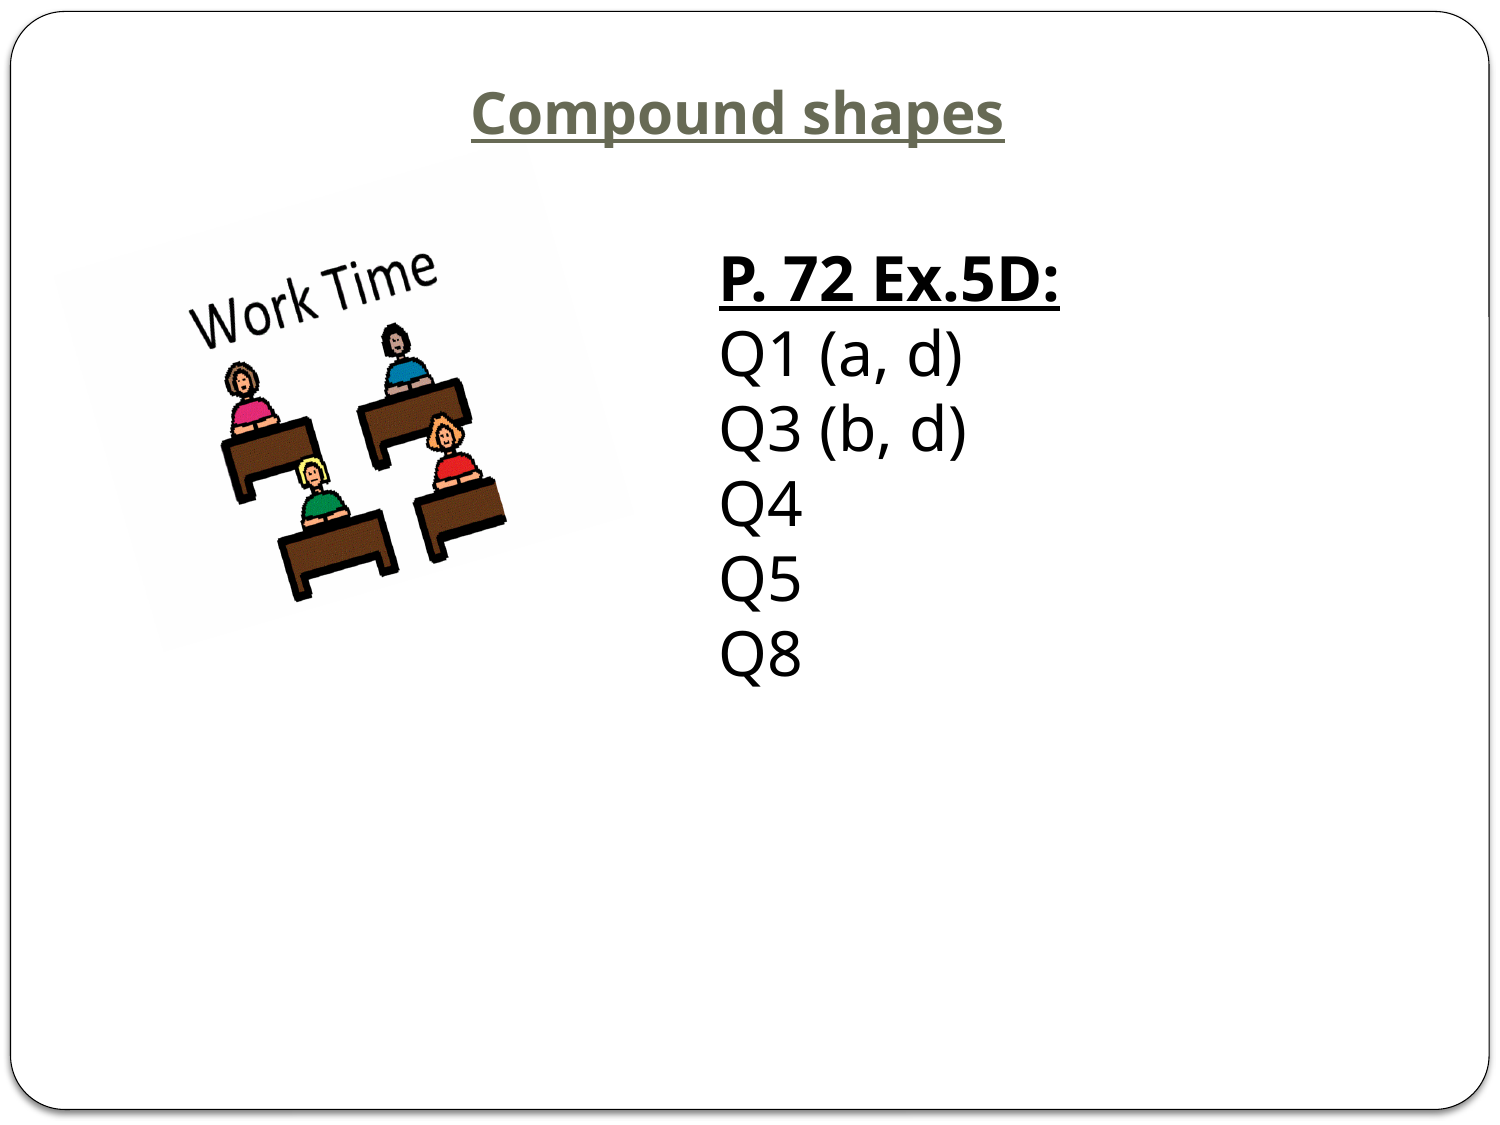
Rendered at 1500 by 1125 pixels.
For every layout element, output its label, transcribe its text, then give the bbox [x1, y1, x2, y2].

title Compound shapes [100, 56, 1376, 161]
text_box P. 72 Ex.5D: Q1 (a, d) Q3 (b, d) Q4 Q5 Q8 [704, 231, 1390, 894]
picture [55, 161, 634, 652]
